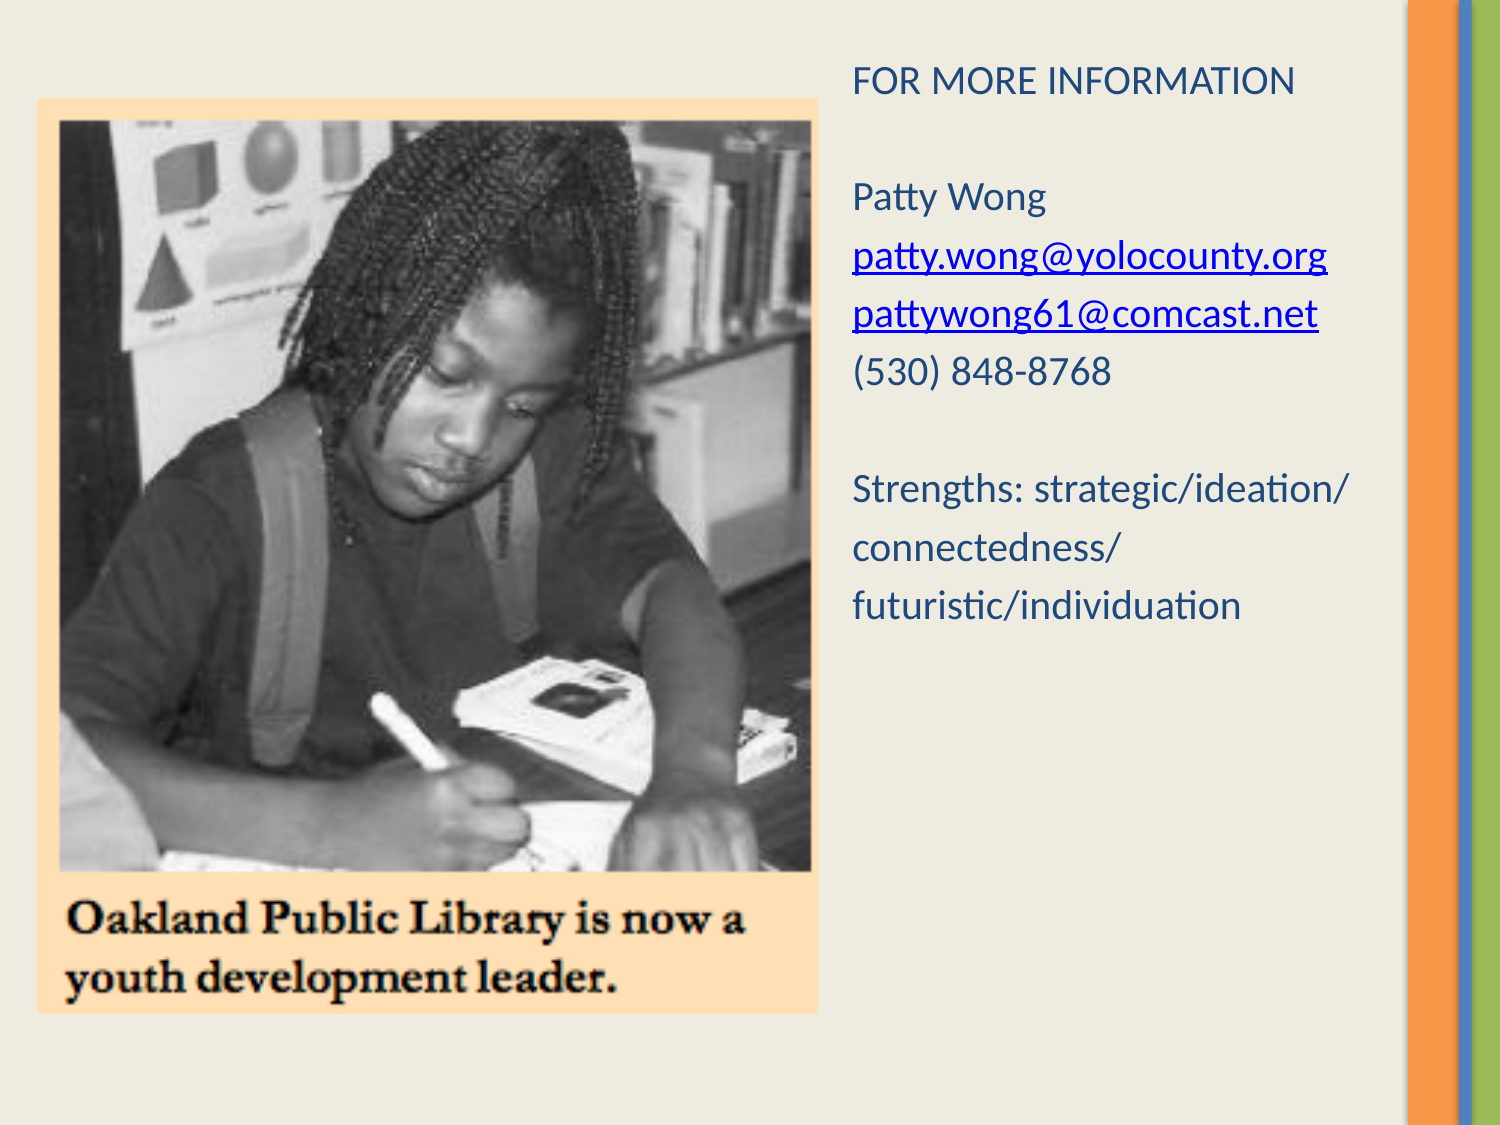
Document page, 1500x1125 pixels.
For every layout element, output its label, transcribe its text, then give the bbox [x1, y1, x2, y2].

list FOR MORE INFORMATION Patty Wong patty.wong@yolocounty.org pattywong61@comcast.net (530) 848-8768 Strengths: strategic/ideation/ connectedness/ futuristic/individuation [837, 37, 1488, 988]
picture [37, 37, 818, 1076]
